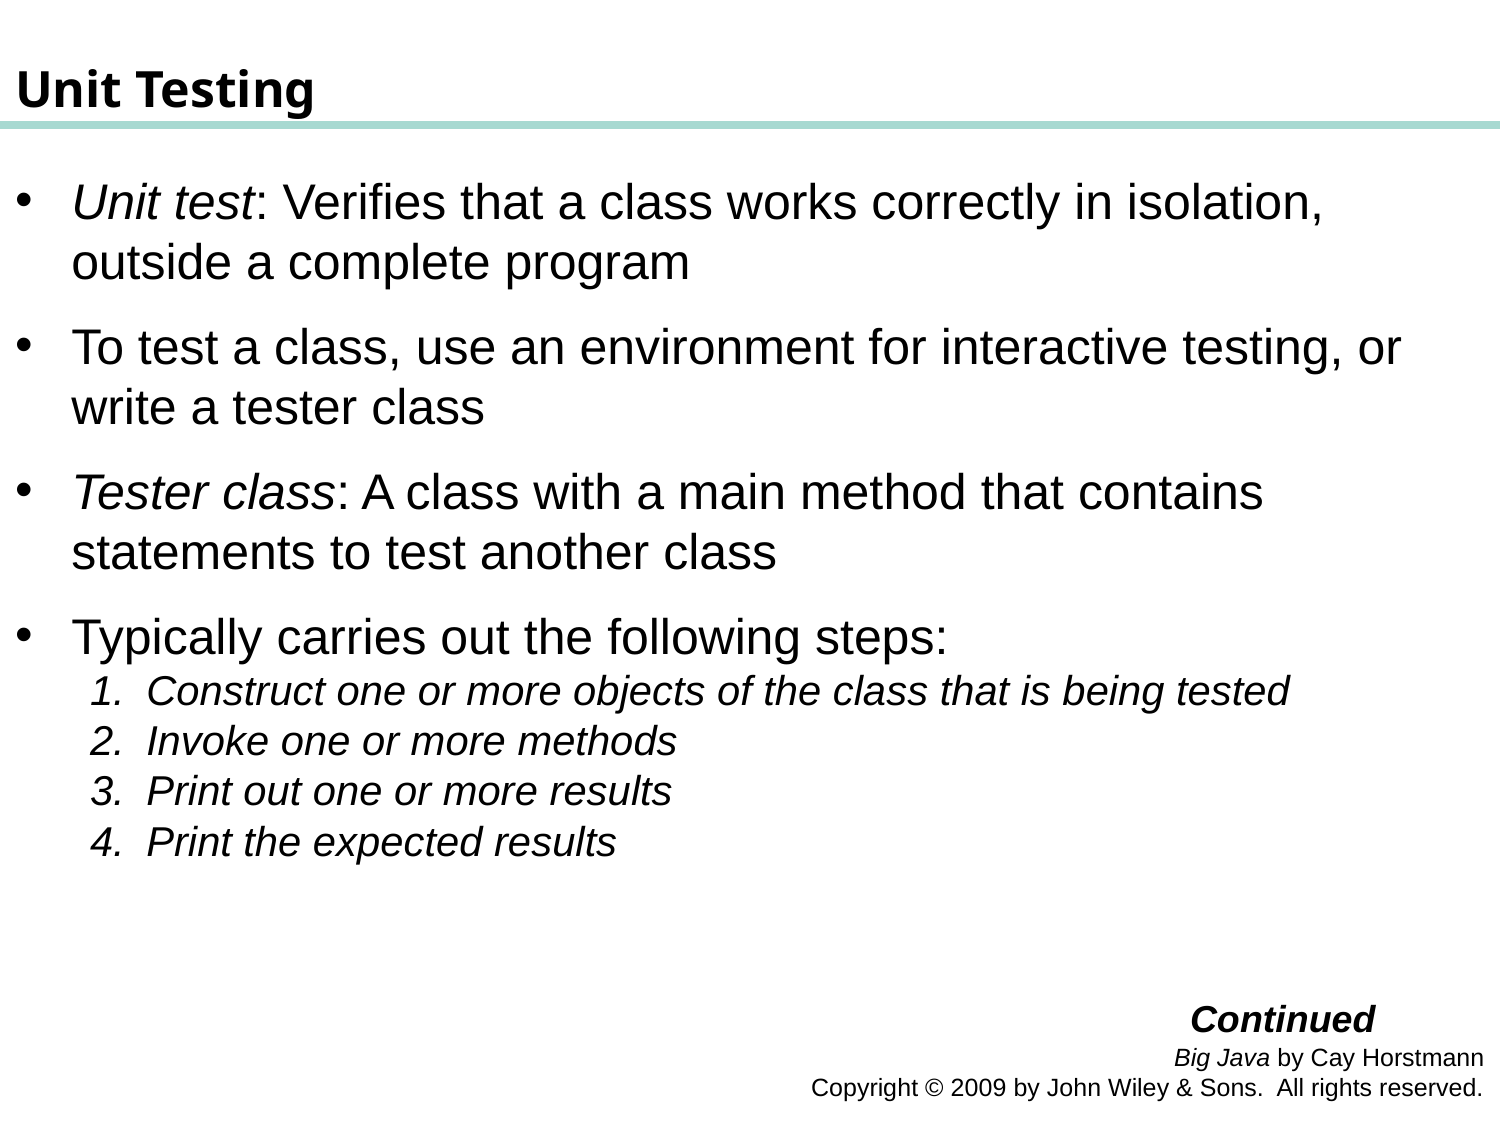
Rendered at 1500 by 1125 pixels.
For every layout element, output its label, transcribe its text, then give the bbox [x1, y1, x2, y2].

text_box Unit Testing [0, 49, 1150, 124]
text_box Big Java by Cay Horstmann Copyright © 2009 by John Wiley & Sons. All rights reserved. [787, 1034, 1500, 1113]
text_box Unit test: Verifies that a class works correctly in isolation, outside a complete program To test a class, use an environment for interactive testing, or write a tester class Tester class: A class with a main method that contains statements to test another class Typically carries out the following steps: Construct one or more objects of the class that is being tested Invoke one or more methods Print out one or more results Print the expected results [0, 150, 1500, 883]
text_box Continued [1174, 987, 1400, 1048]
